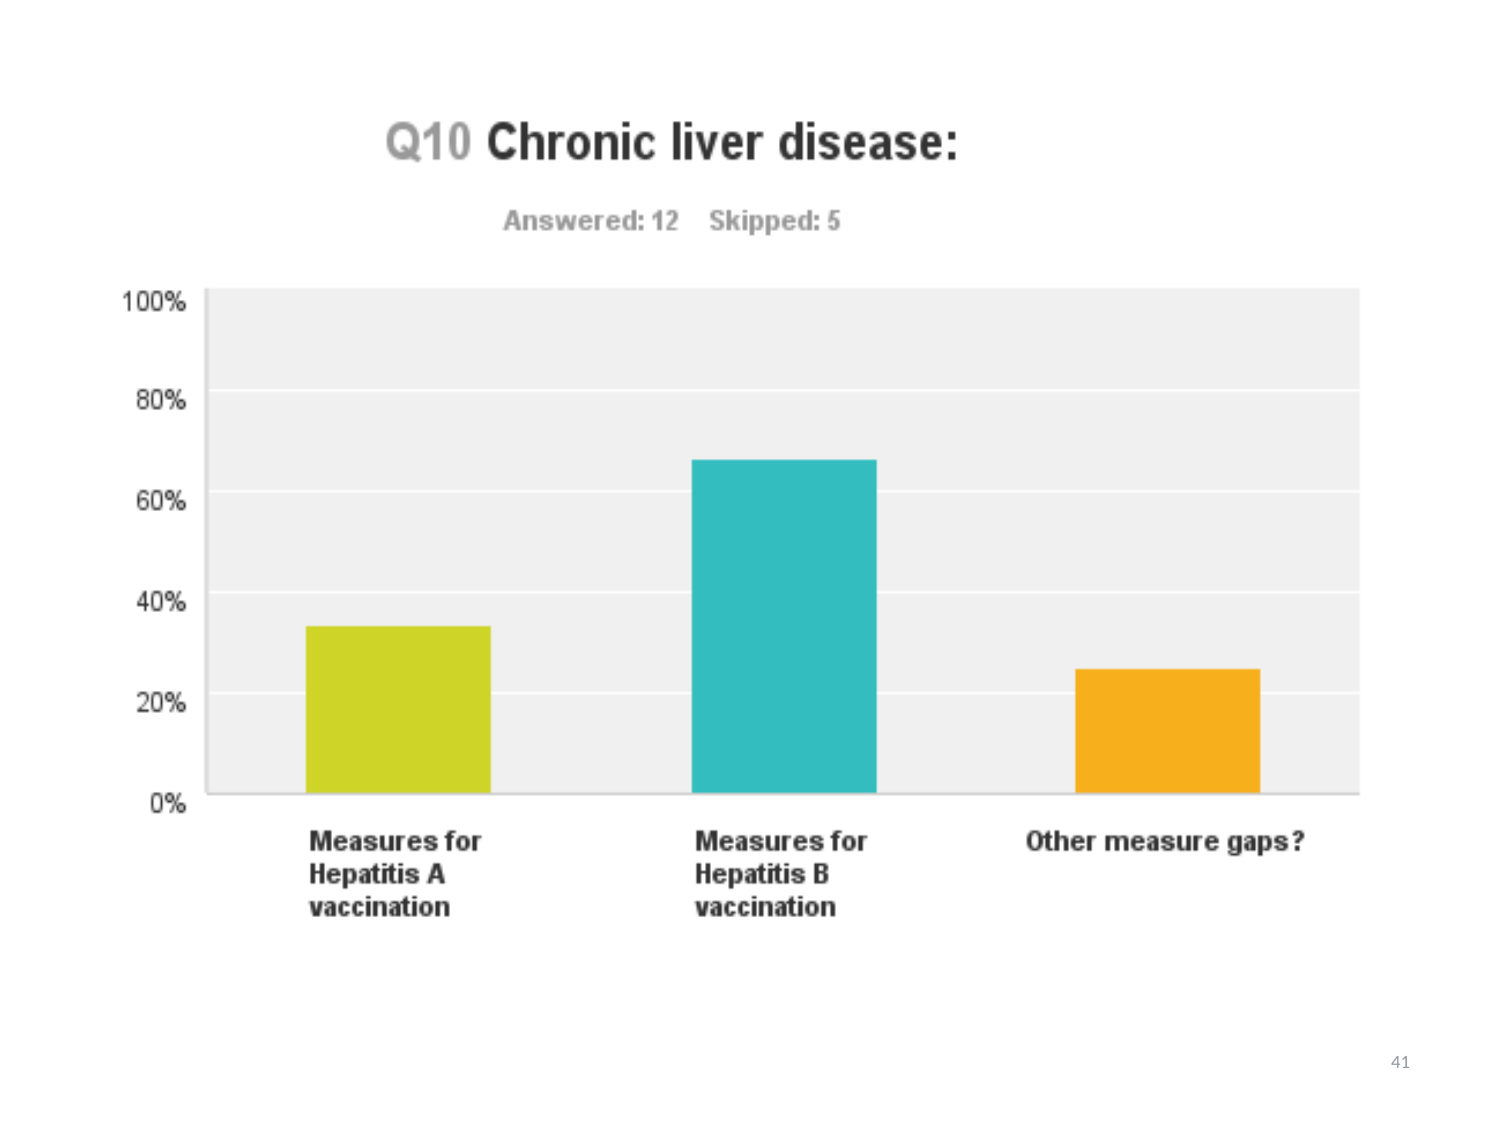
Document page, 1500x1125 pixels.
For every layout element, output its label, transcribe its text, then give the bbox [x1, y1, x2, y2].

slide_number 41 [1074, 1042, 1425, 1103]
picture [74, 62, 1426, 971]
